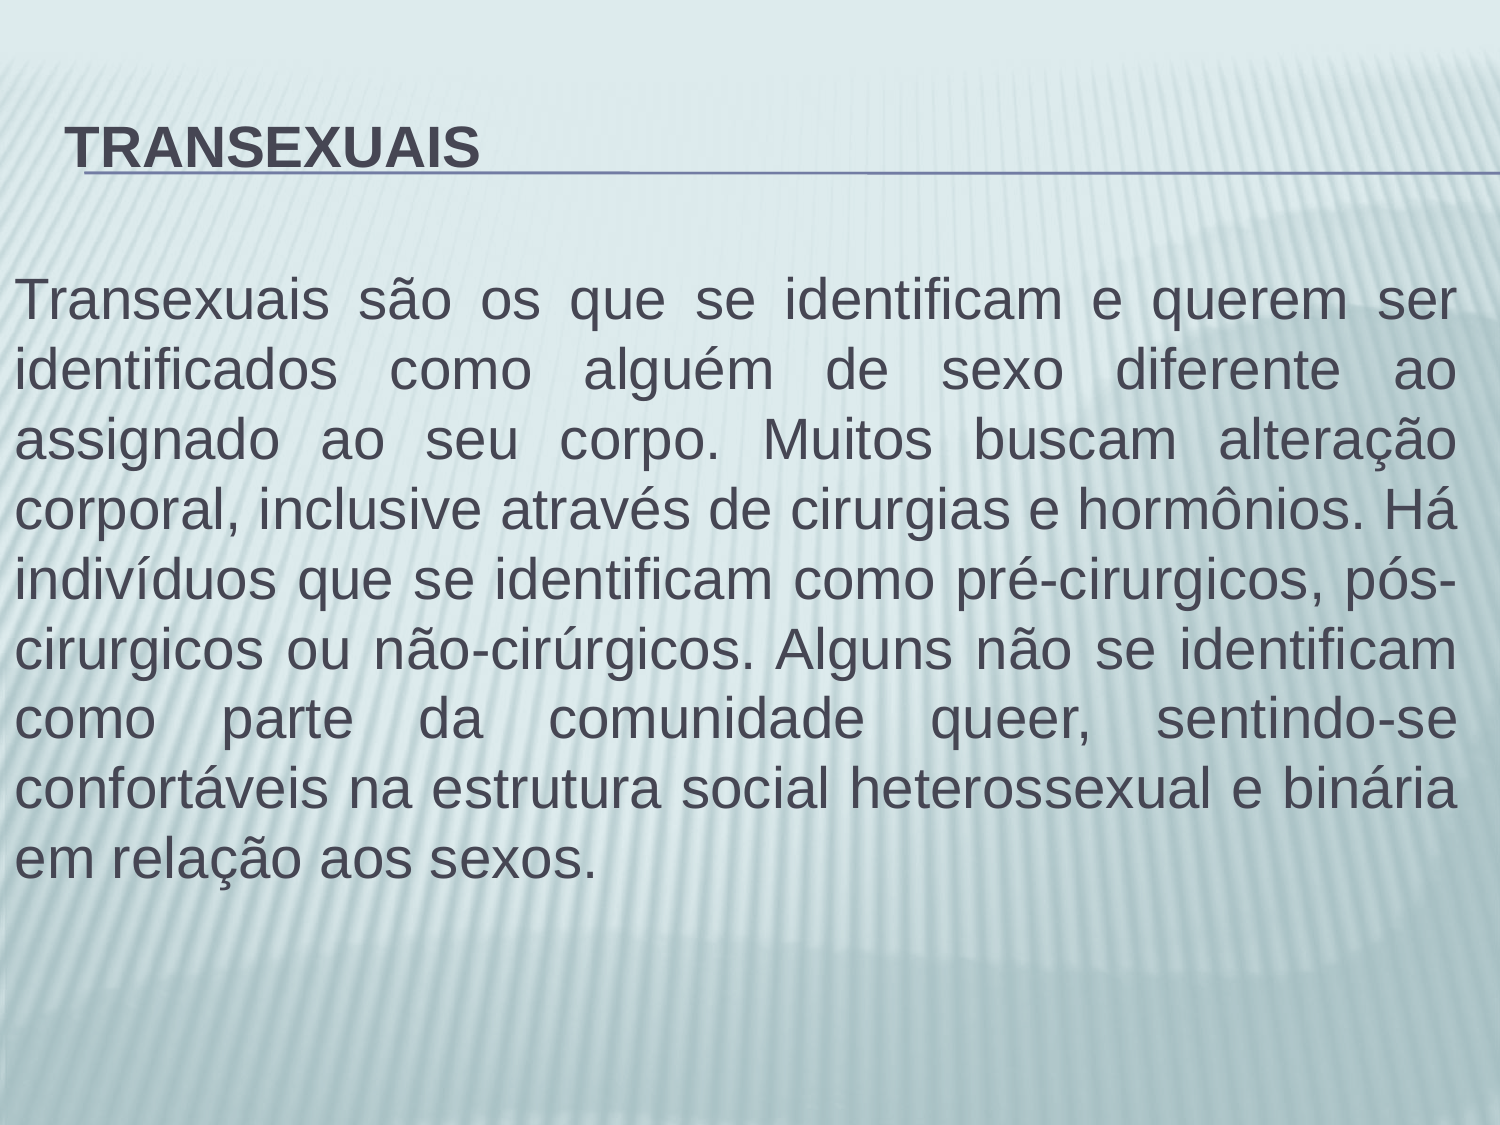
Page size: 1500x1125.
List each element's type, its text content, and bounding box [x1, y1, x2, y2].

title transexuais [50, 75, 1475, 172]
list Transexuais são os que se identificam e querem ser identificados como alguém de sexo diferente ao assignado ao seu corpo. Muitos buscam alteração corporal, inclusive através de cirurgias e hormônios. Há indivíduos que se identificam como pré-cirurgicos, pós-cirurgicos ou não-cirúrgicos. Alguns não se identificam como parte da comunidade queer, sentindo-se confortáveis na estrutura social heterossexual e binária em relação aos sexos. [0, 172, 1475, 1083]
